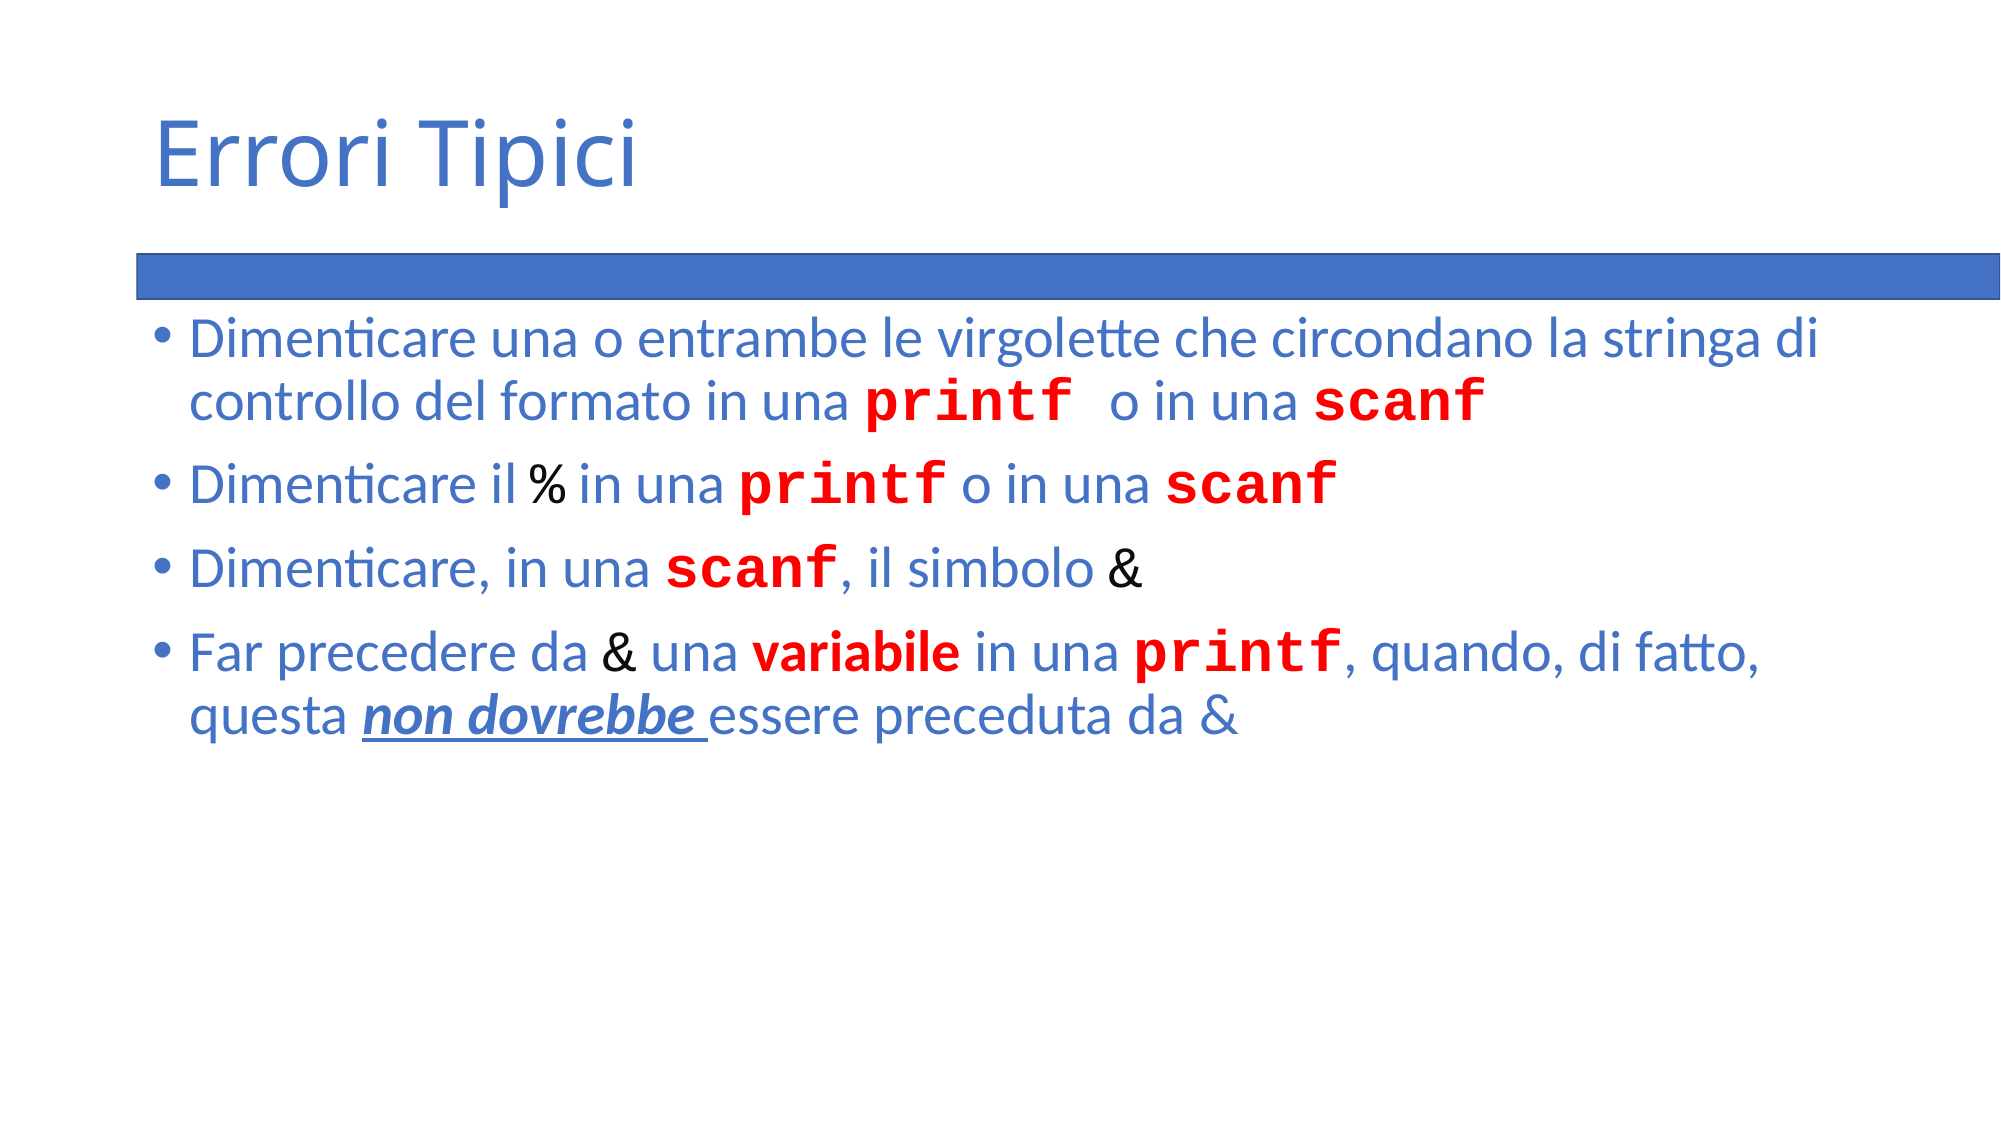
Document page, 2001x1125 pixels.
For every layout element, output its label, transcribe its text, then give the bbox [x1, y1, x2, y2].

title Errori Tipici [137, 59, 1863, 255]
list Dimenticare una o entrambe le virgolette che circondano la stringa di controllo del formato in una printf o in una scanf Dimenticare il % in una printf o in una scanf Dimenticare, in una scanf, il simbolo & Far precedere da & una variabile in una printf, quando, di fatto, questa non dovrebbe essere preceduta da & [137, 299, 1863, 1014]
